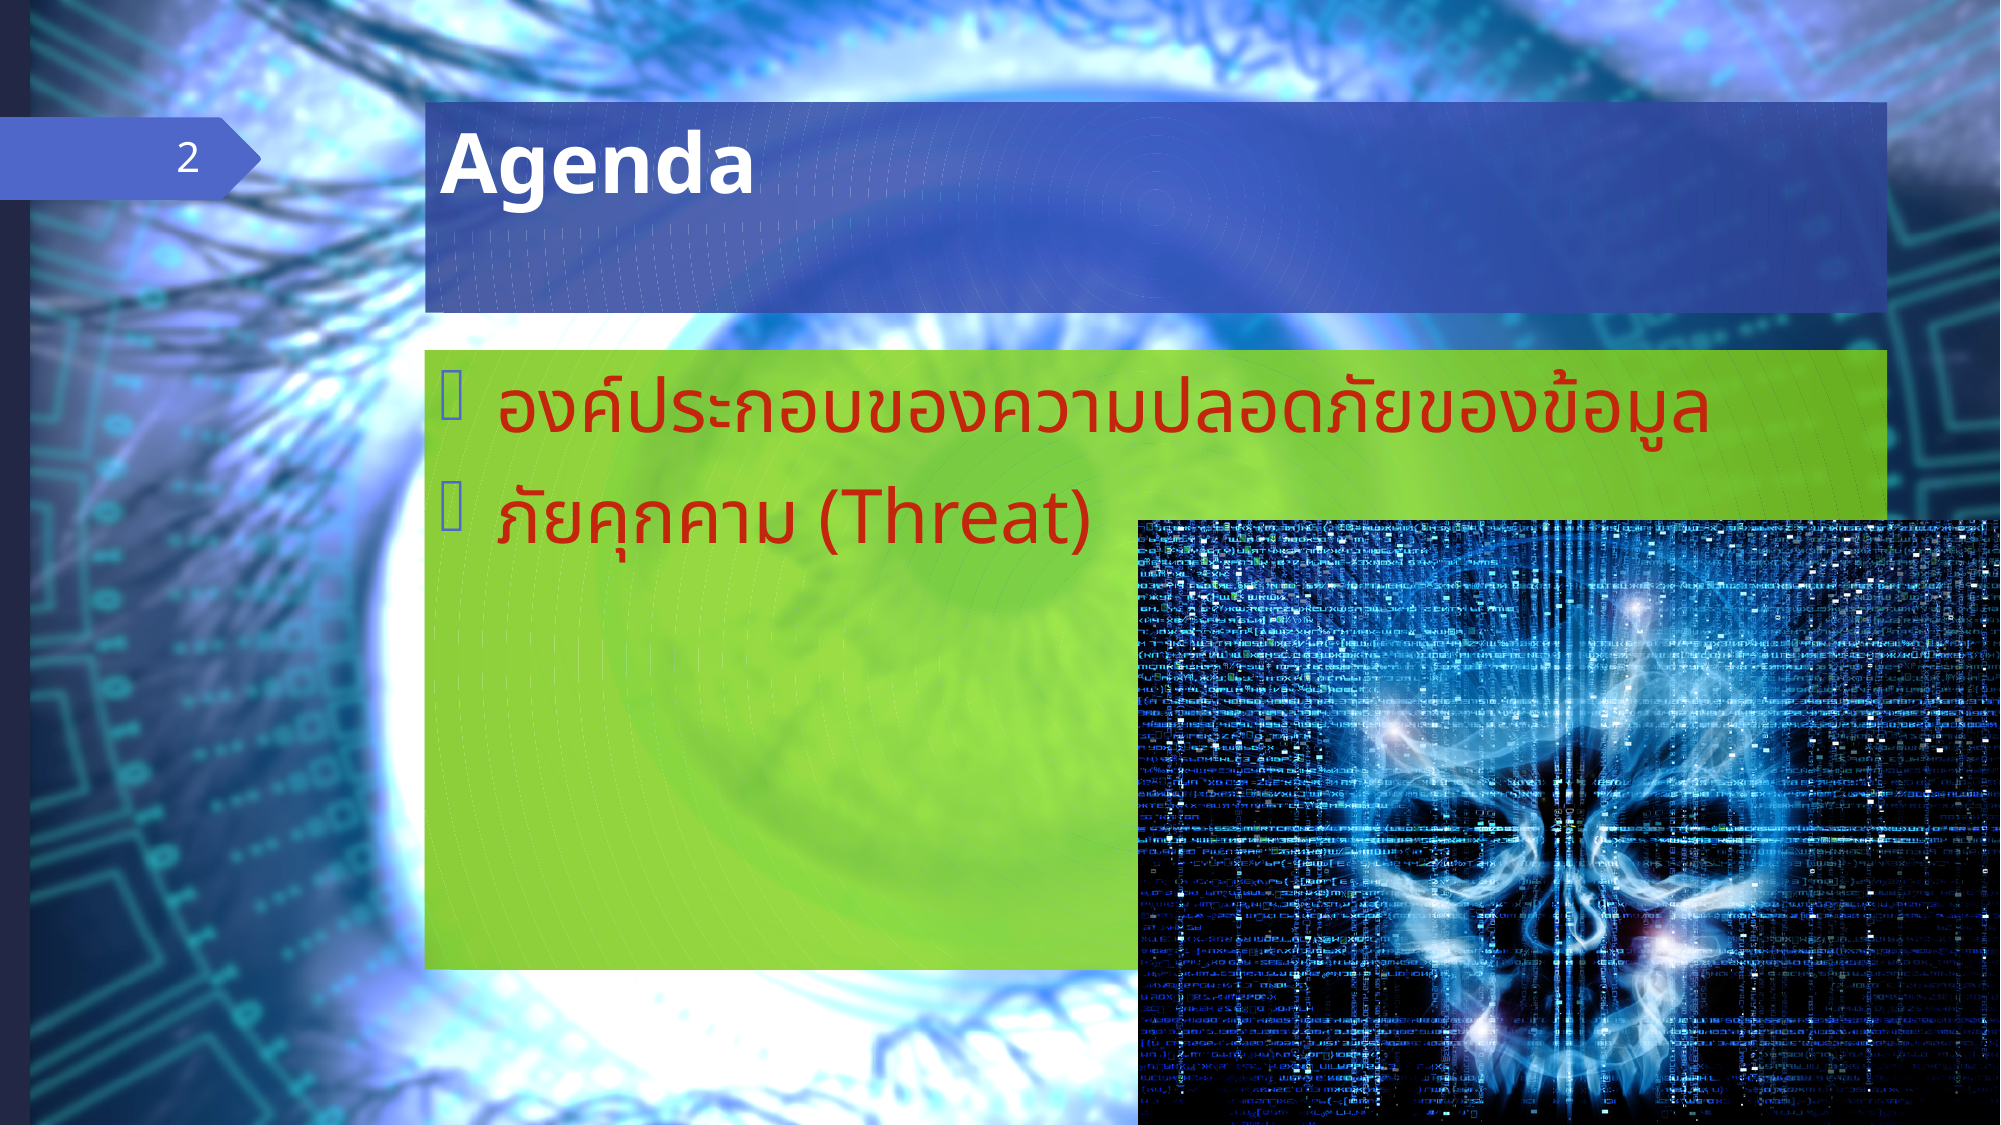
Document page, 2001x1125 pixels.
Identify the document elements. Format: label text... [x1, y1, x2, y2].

picture [30, 0, 2000, 1125]
list องค์ประกอบของความปลอดภัยของข้อมูล ภัยคุกคาม (Threat) [424, 350, 1888, 970]
title Agenda [425, 102, 1888, 313]
slide_number 2 [87, 129, 216, 190]
